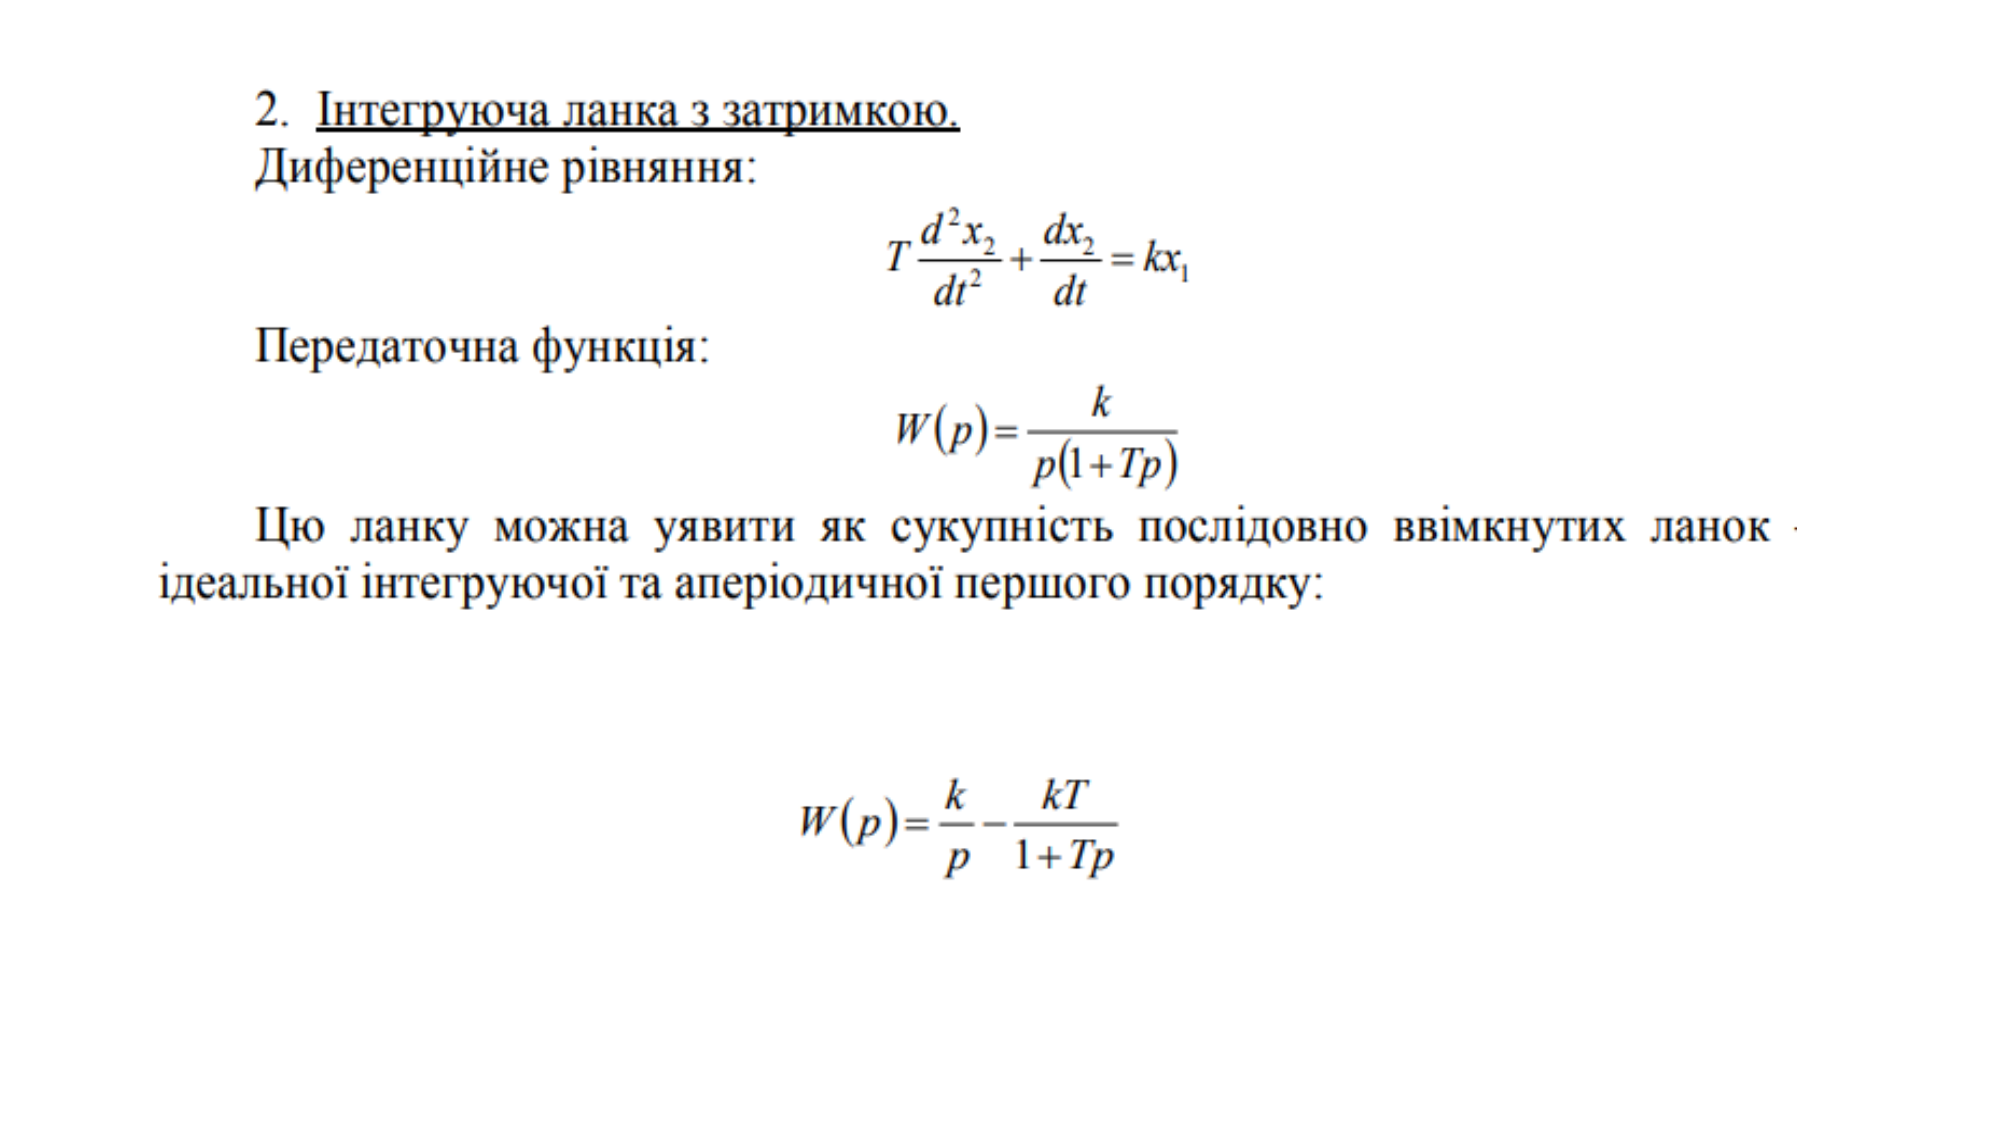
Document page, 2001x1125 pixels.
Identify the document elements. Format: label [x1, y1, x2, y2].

picture [562, 720, 1695, 885]
list [50, 61, 1797, 650]
